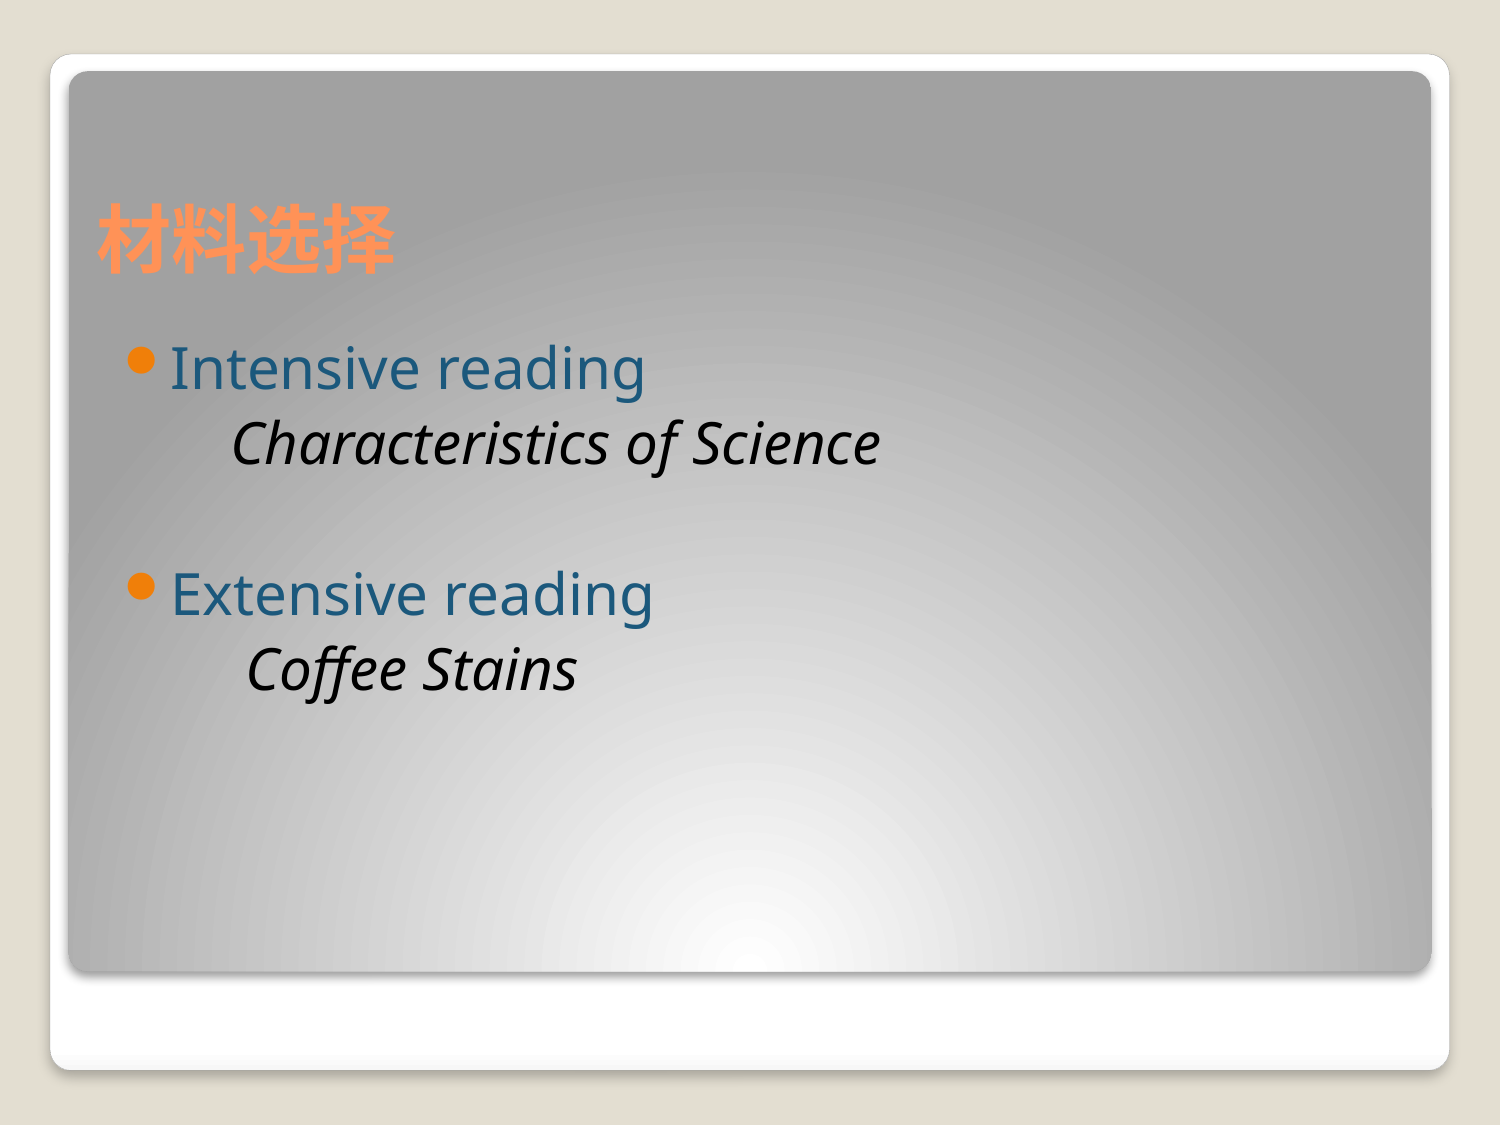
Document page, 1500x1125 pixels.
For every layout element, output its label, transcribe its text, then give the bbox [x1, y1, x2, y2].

list Intensive reading Characteristics of Science Extensive reading Coffee Stains [93, 316, 1437, 1004]
title 材料选择 [82, 117, 1425, 290]
